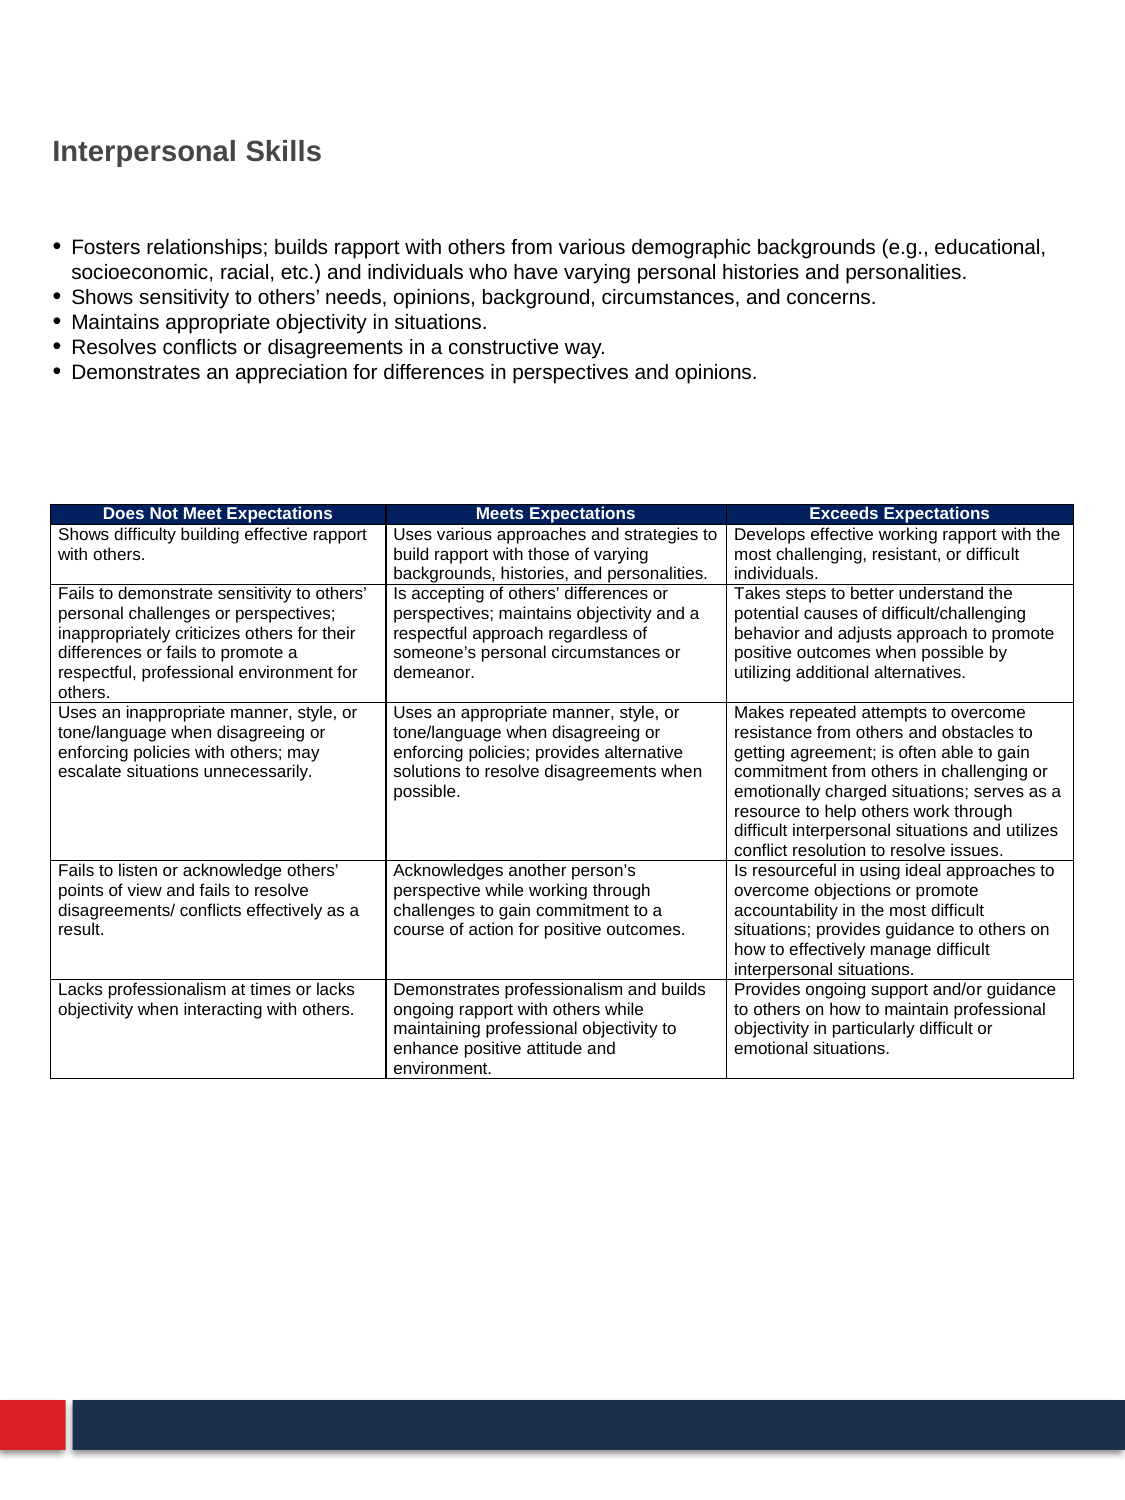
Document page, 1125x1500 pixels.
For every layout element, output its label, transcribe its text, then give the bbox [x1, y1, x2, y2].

title Interpersonal Skills [37, 112, 925, 188]
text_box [49, 503, 1095, 1101]
text_box Fosters relationships; builds rapport with others from various demographic backgrounds (e.g., educational, socioeconomic, racial, etc.) and individuals who have varying personal histories and personalities. Shows sensitivity to others’ needs, opinions, background, circumstances, and concerns. Maintains appropriate objectivity in situations. Resolves conflicts or disagreements in a constructive way. Demonstrates an appreciation for differences in perspectives and opinions. [37, 225, 1075, 391]
